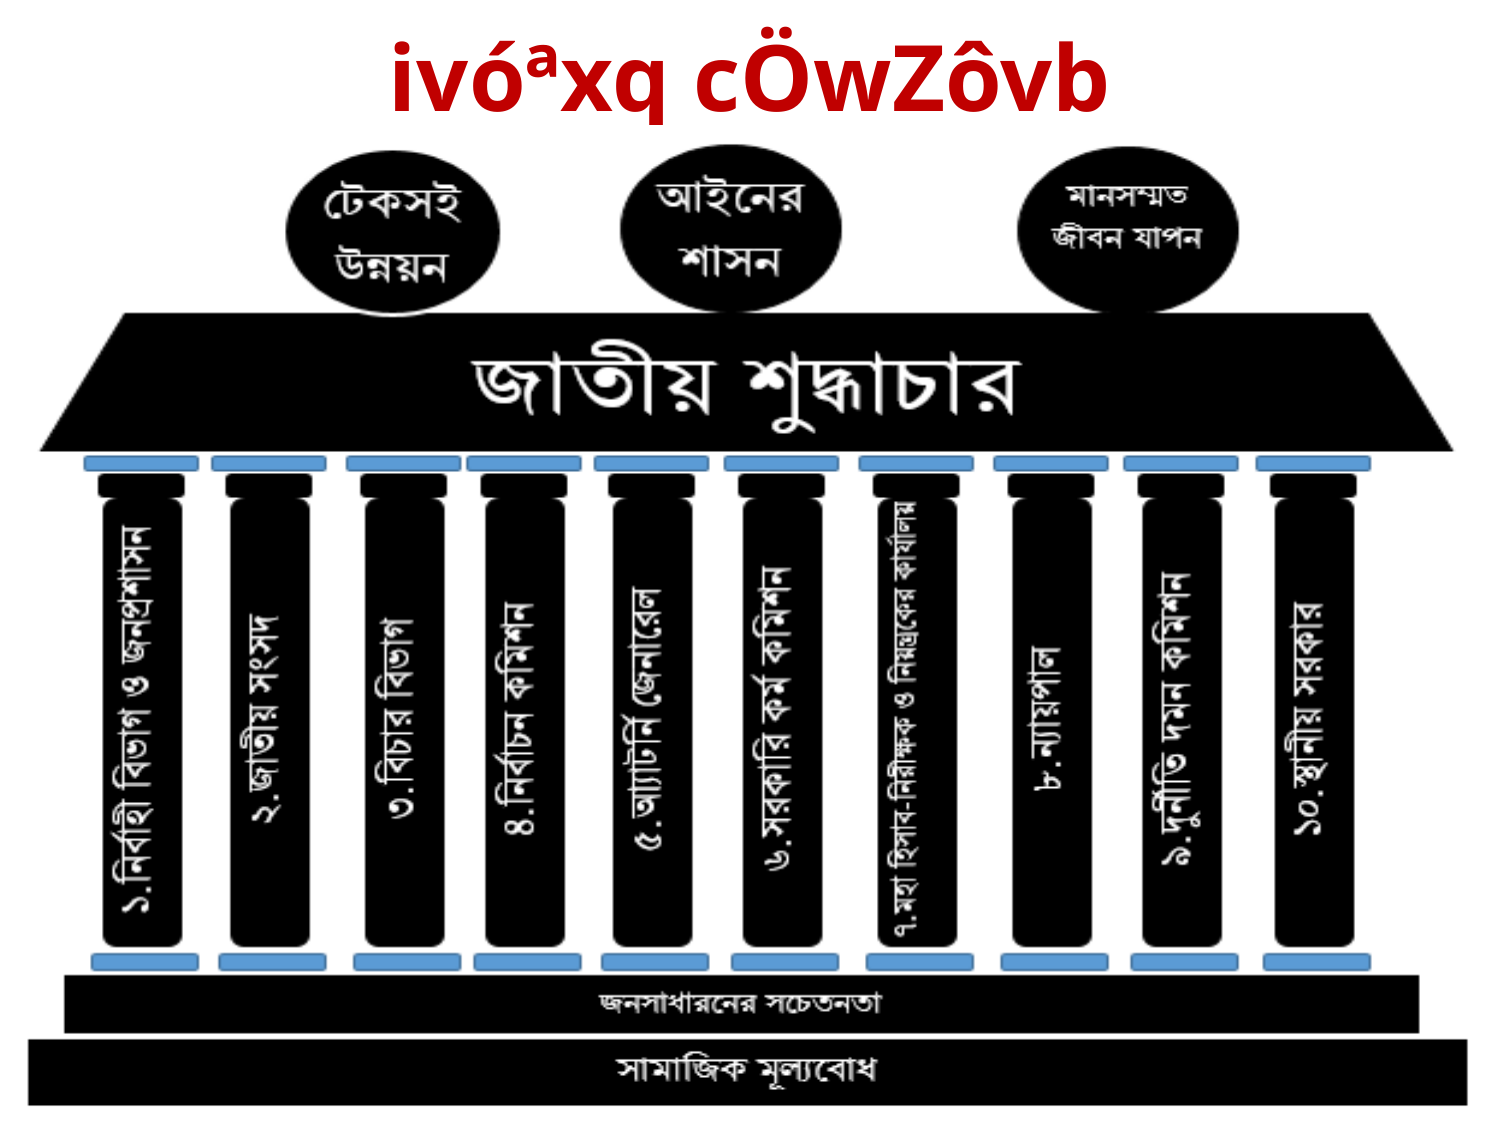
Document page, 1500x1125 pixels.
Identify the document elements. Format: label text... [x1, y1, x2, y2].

picture [0, 124, 1500, 1125]
title ivóªxq cÖwZôvb [0, 0, 1500, 124]
